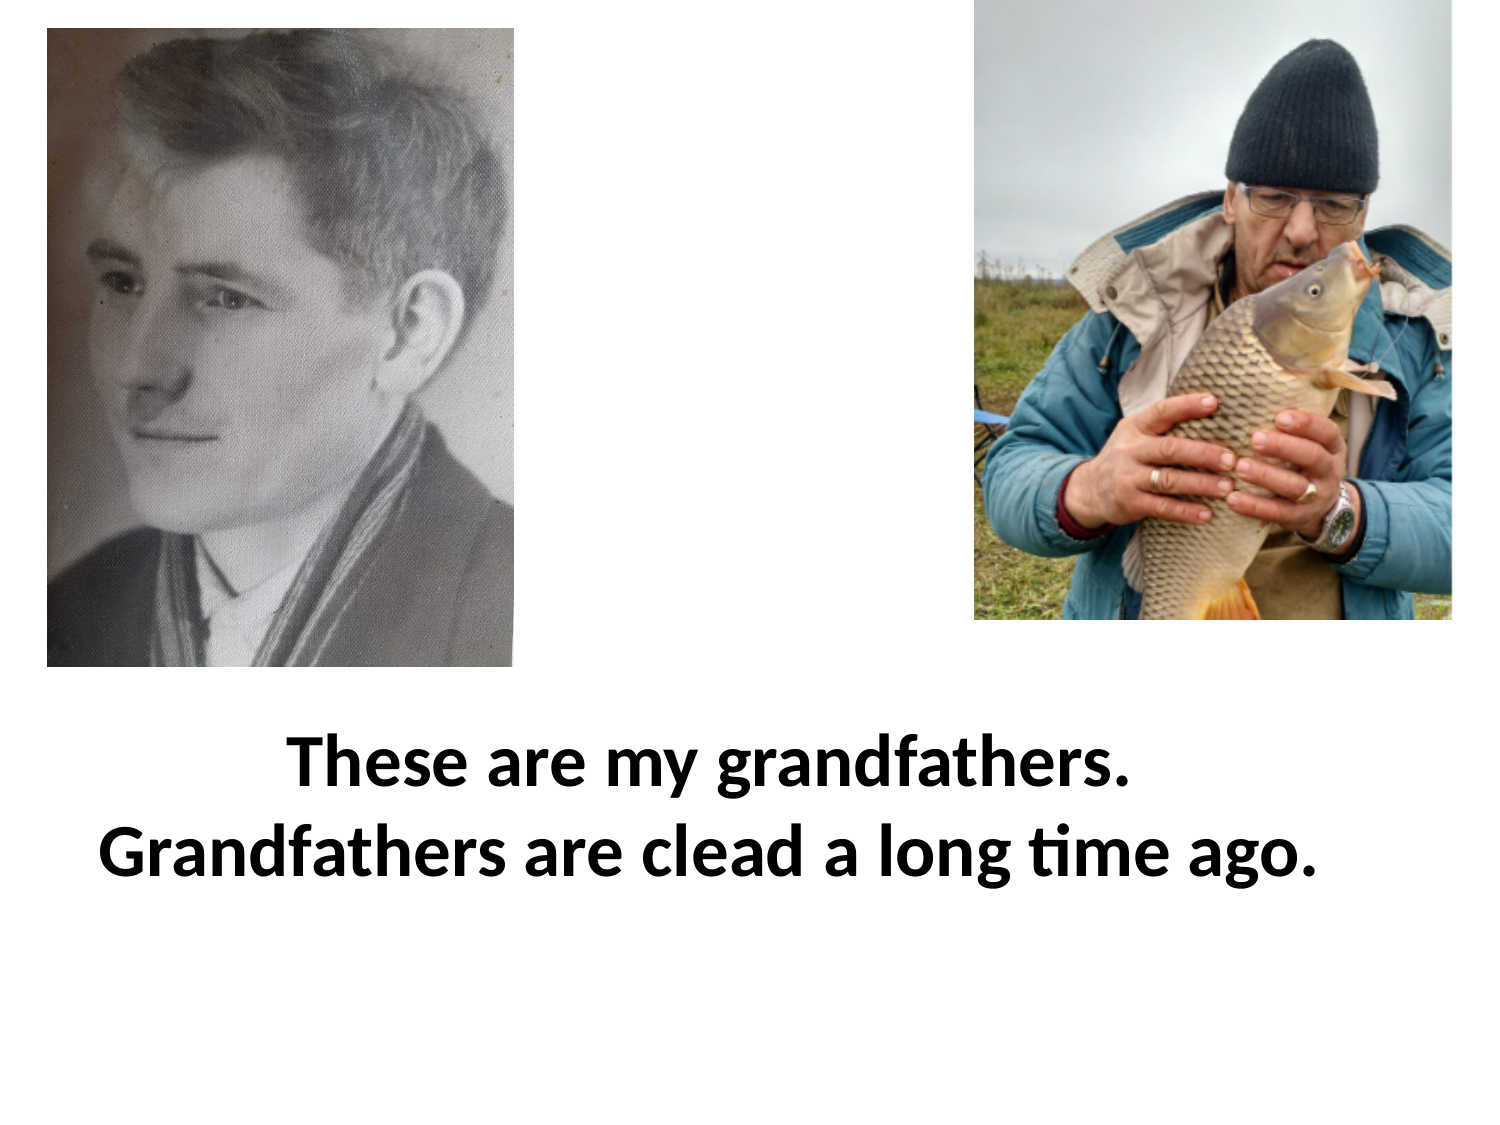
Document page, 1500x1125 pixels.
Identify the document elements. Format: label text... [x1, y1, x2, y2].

picture [47, 28, 514, 667]
picture [973, 0, 1459, 620]
text_box These are my grandfathers. Grandfathers are clead a long time ago. [83, 704, 1337, 900]
